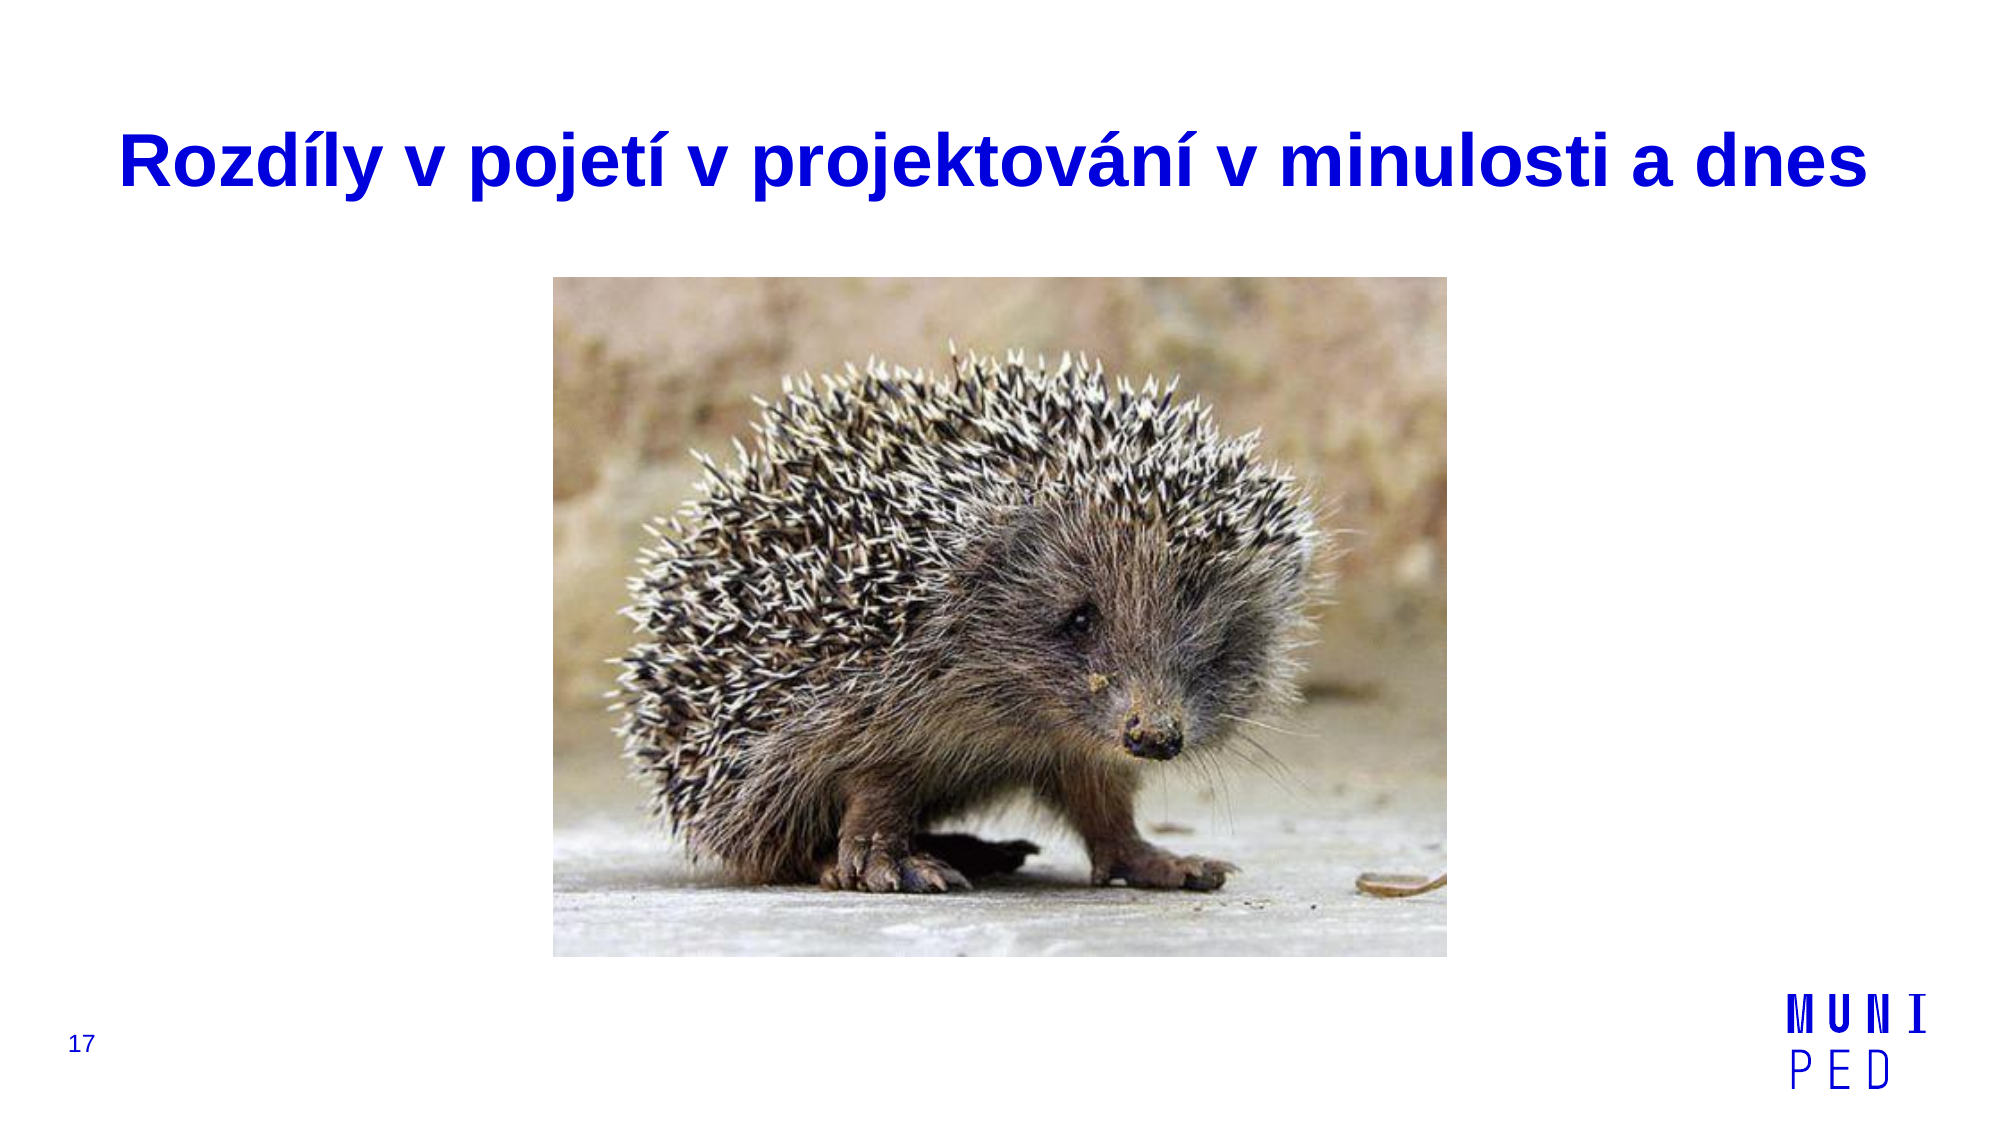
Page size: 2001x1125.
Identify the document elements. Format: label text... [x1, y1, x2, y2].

title Rozdíly v pojetí v projektování v minulosti a dnes [118, 118, 1883, 193]
slide_number 17 [67, 1021, 110, 1063]
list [552, 277, 1448, 957]
